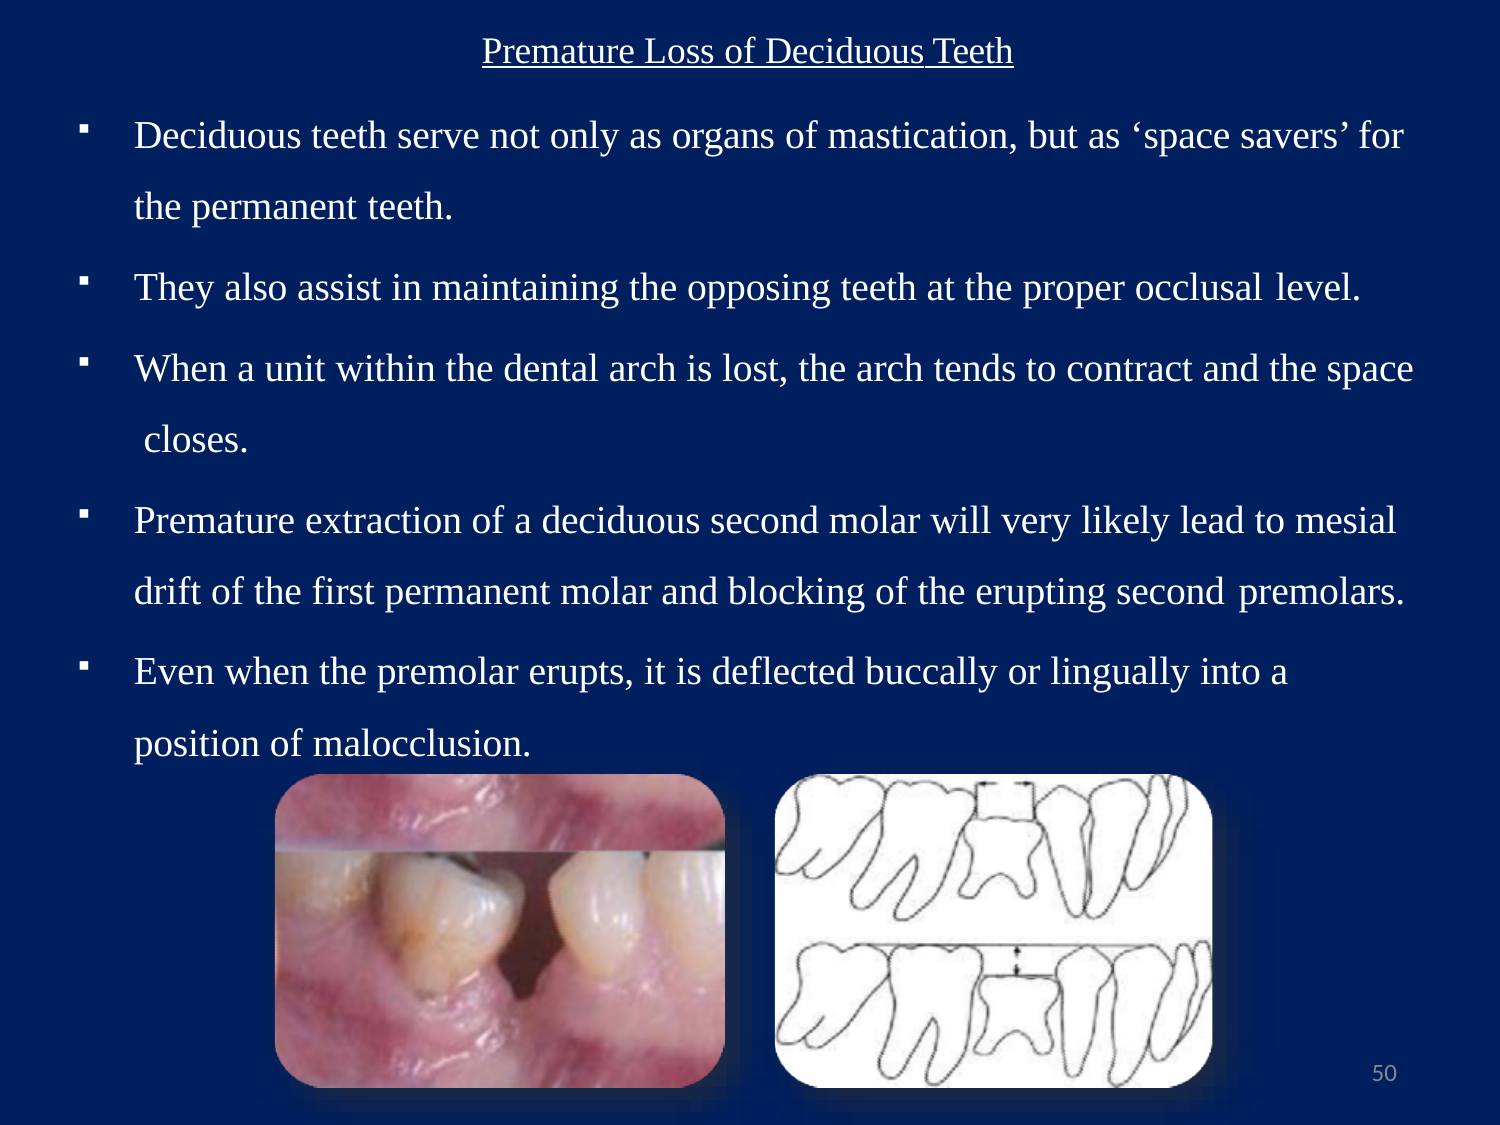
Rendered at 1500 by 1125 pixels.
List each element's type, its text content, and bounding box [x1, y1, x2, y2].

text_box 50 [1365, 1060, 1417, 1087]
title Premature Loss of Deciduous Teeth [479, 24, 1021, 83]
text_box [242, 742, 1278, 1125]
text_box Deciduous teeth serve not only as organs of mastication, but as ‘space savers’ for the permanent teeth. They also assist in maintaining the opposing teeth at the proper occlusal level. When a unit within the dental arch is lost, the arch tends to contract and the space closes. Premature extraction of a deciduous second molar will very likely lead to mesial drift of the first permanent molar and blocking of the erupting second premolars. Even when the premolar erupts, it is deflected buccally or lingually into a position of malocclusion. [75, 83, 1425, 765]
